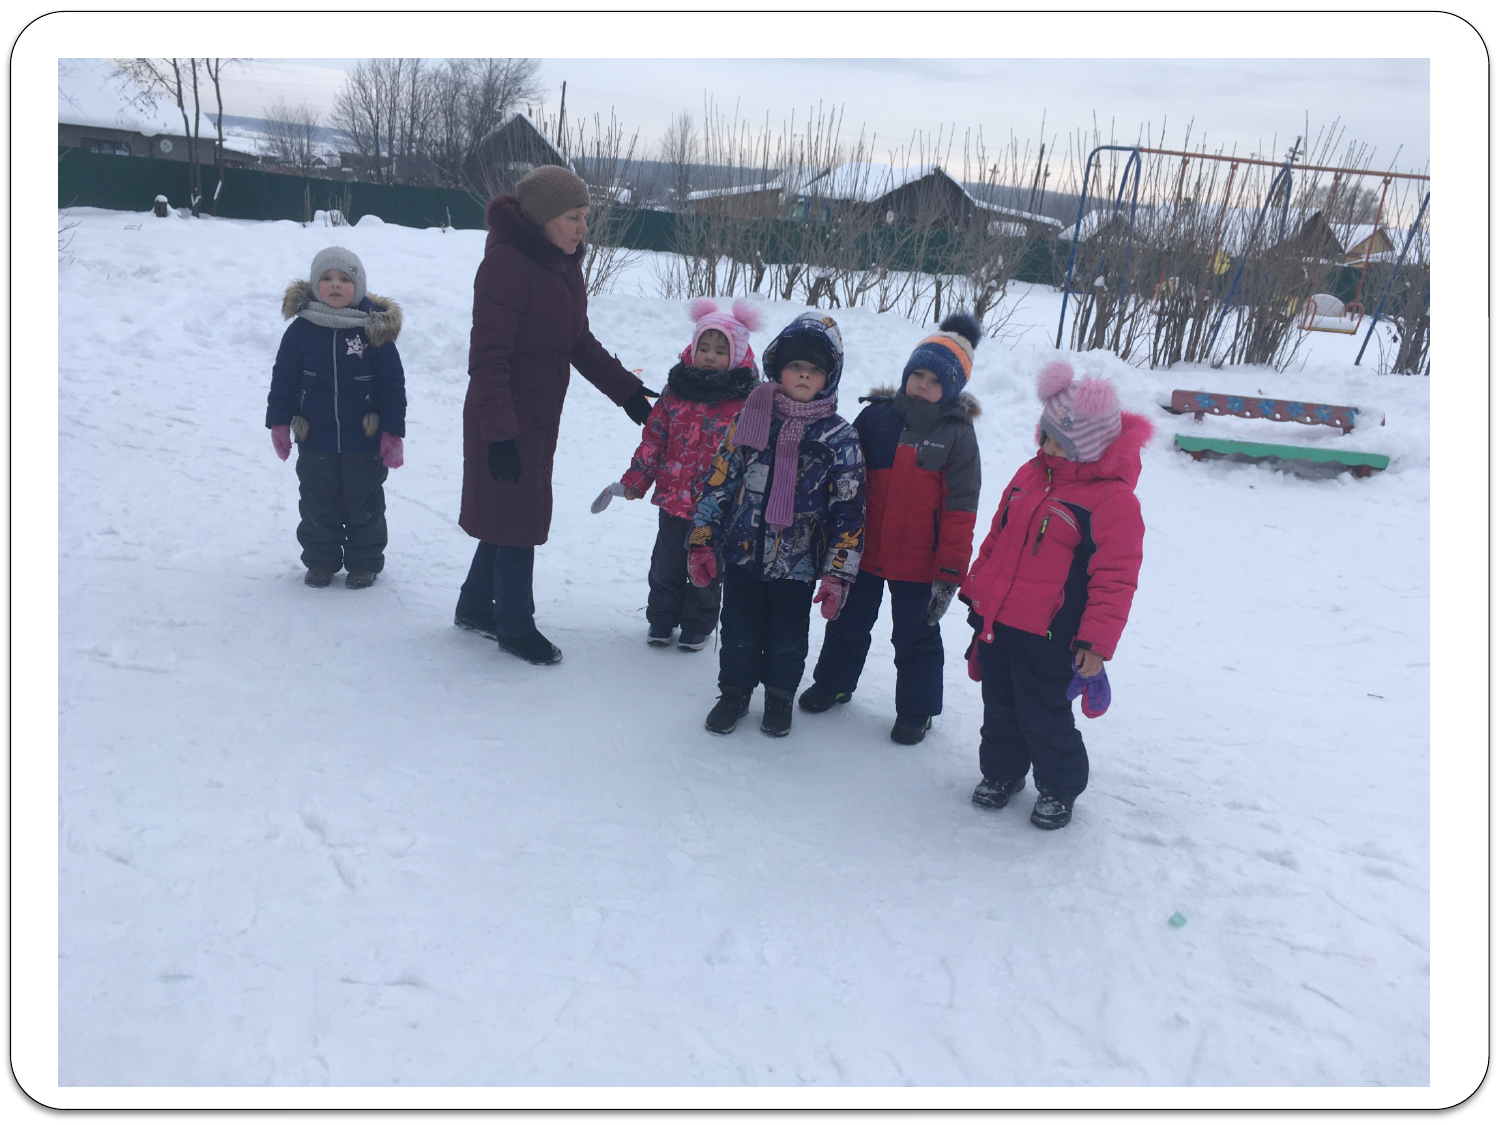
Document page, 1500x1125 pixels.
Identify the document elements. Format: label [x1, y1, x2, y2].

picture [58, 58, 1430, 1088]
